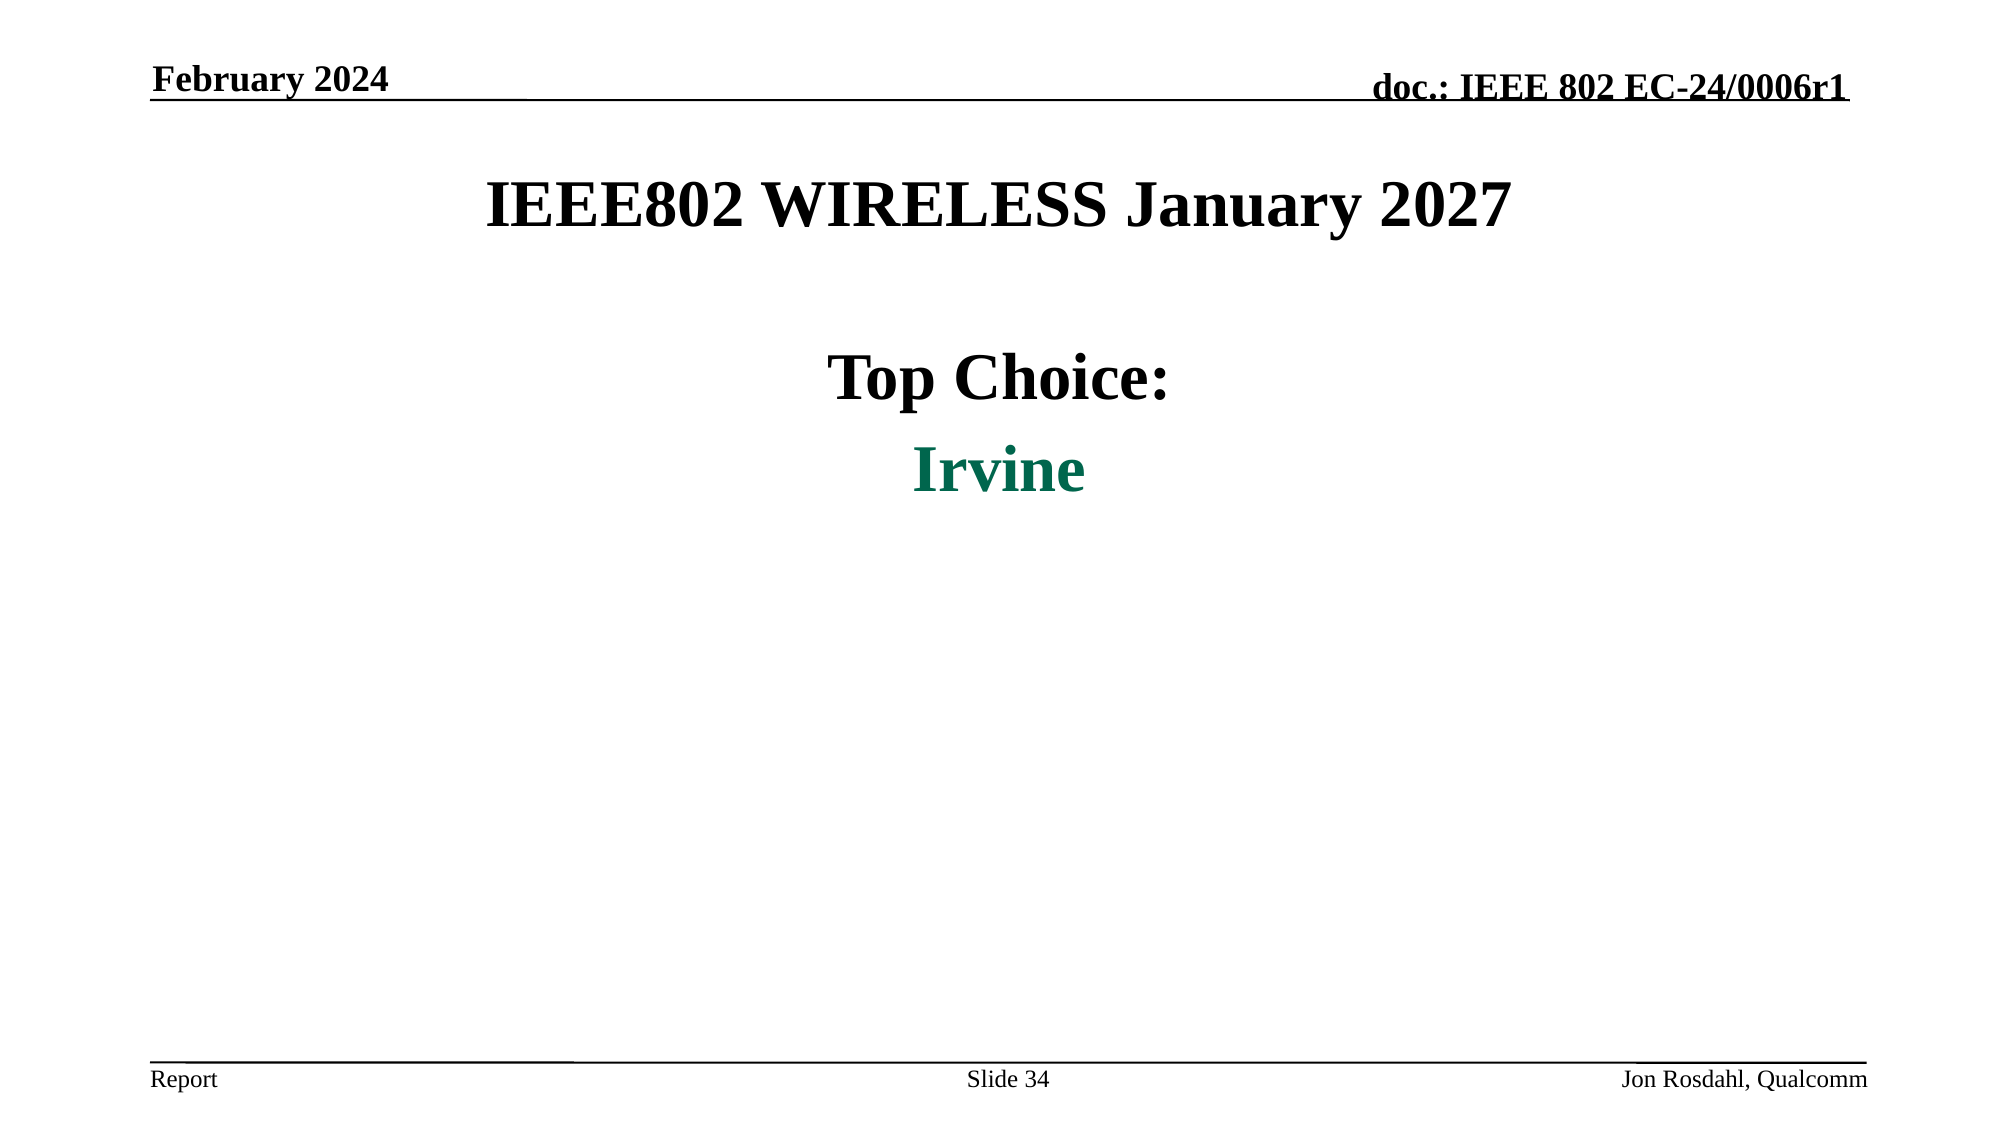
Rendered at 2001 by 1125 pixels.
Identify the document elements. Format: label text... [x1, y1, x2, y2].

text_box Top Choice: Irvine [150, 324, 1850, 1000]
text_box IEEE802 WIRELESS January 2027 [150, 168, 1850, 288]
text_box [9, 46, 1991, 168]
slide_number Slide 34 [950, 1061, 1067, 1123]
footer Jon Rosdahl, Qualcomm [1171, 1061, 1869, 1093]
